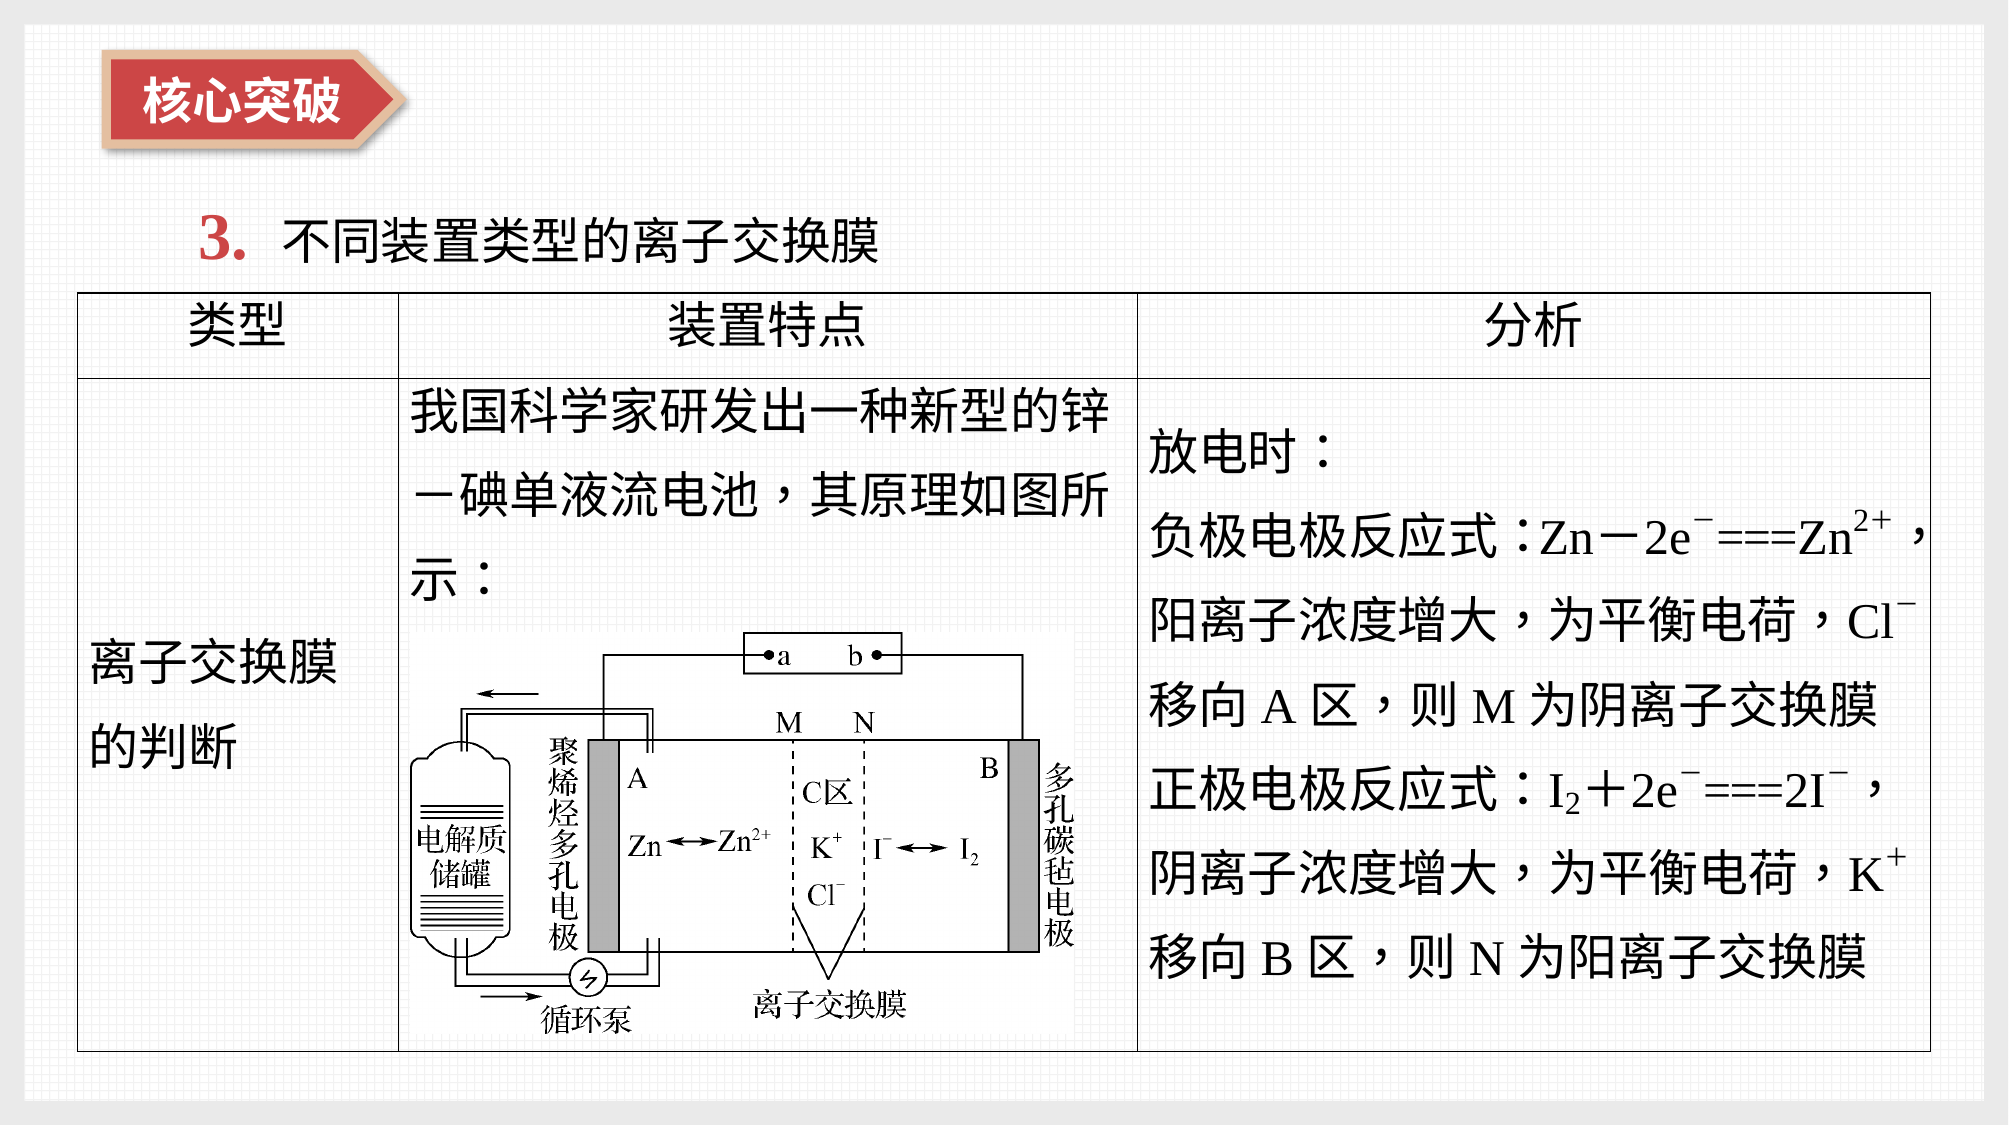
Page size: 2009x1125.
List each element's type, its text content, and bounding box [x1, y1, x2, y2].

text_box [76, 292, 1932, 1085]
list 3. 不同装置类型的离子交换膜 [80, 161, 1932, 292]
picture [24, 24, 1984, 1100]
